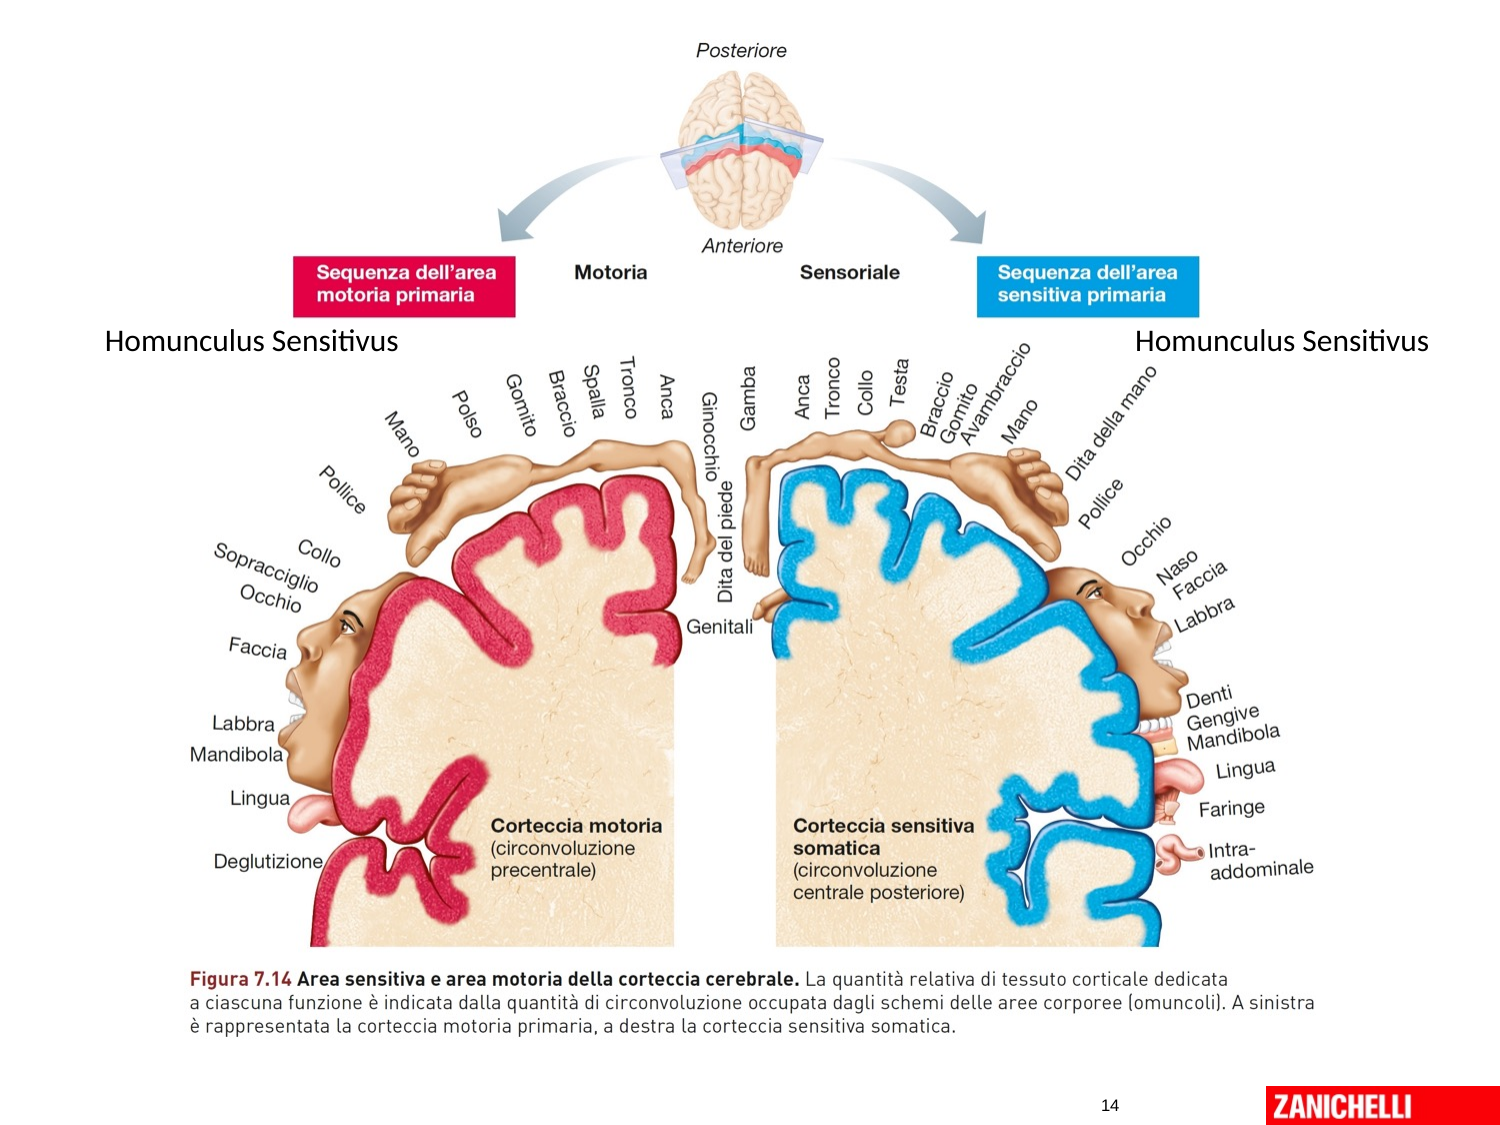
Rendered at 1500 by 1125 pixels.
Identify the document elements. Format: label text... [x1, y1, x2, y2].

text_box Homunculus Sensitivus [90, 312, 184, 366]
text_box Homunculus Sensitivus [1316, 312, 1445, 365]
picture [1266, 1086, 1500, 1125]
picture [184, 39, 1316, 1044]
